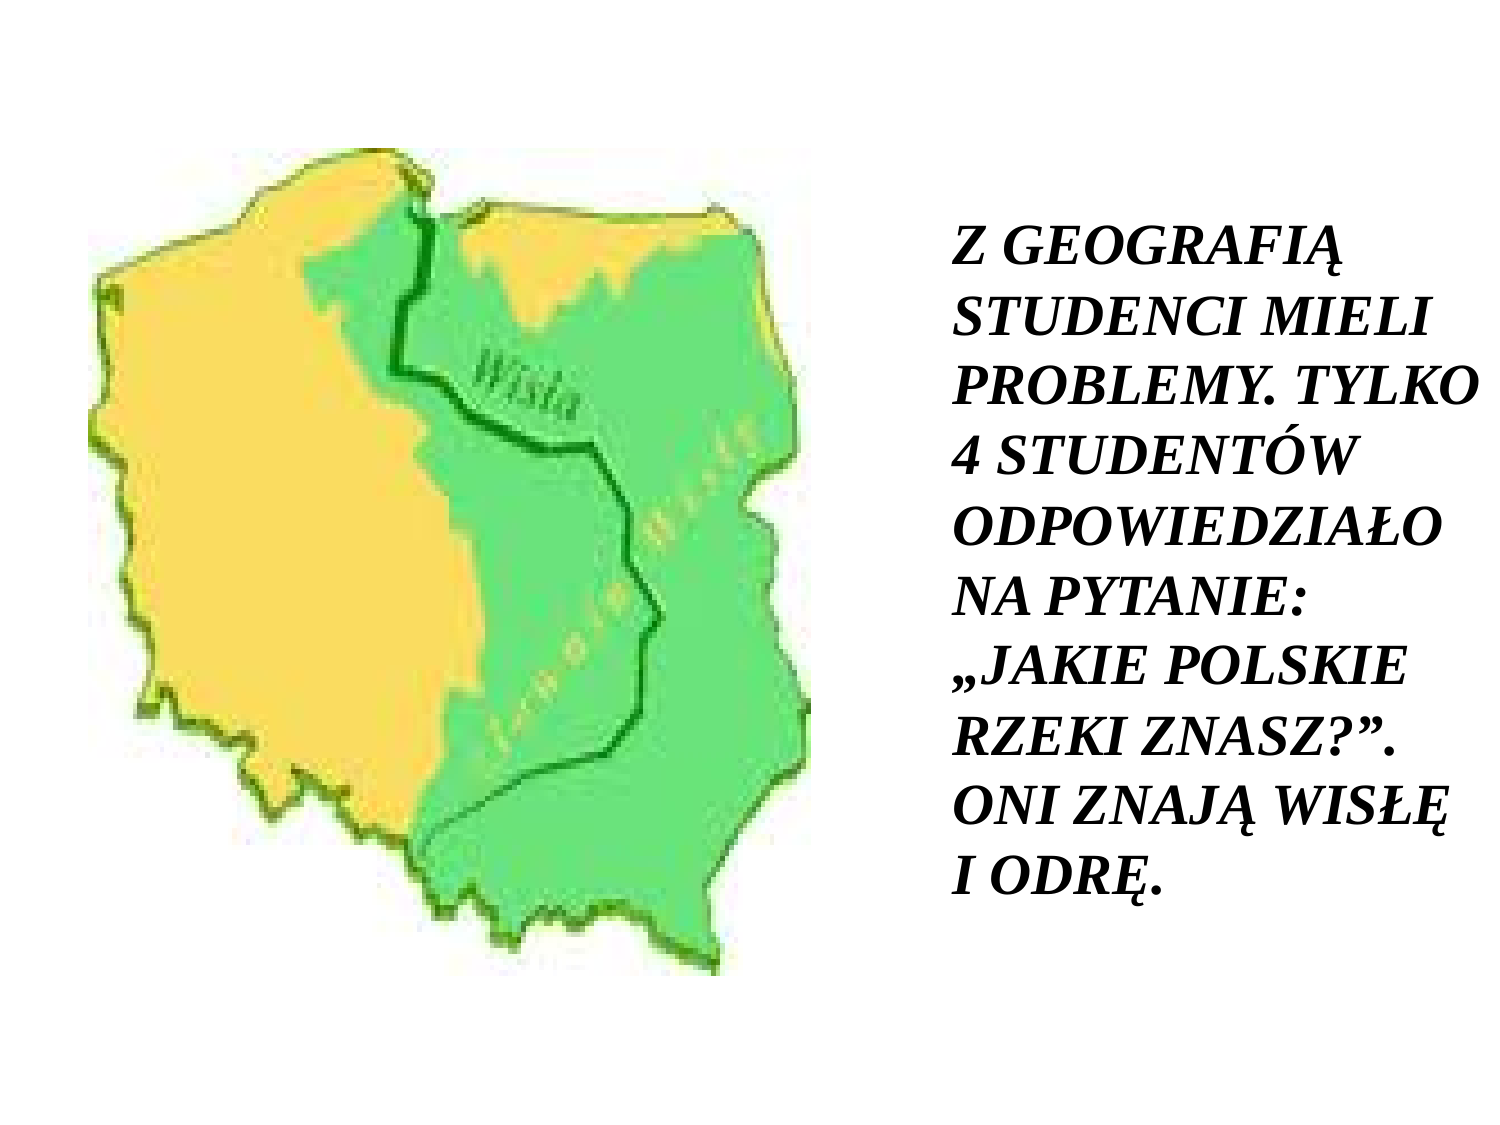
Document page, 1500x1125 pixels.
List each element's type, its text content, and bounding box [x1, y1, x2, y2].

title Z GEOGRAFIĄ STUDENCI MIELI PROBLEMY. TYLKO 4 STUDENTÓW ODPOWIEDZIAŁO NA PYTANIE: „JAKIE POLSKIE RZEKI ZNASZ?”. ONI ZNAJĄ WISŁĘ I ODRĘ. [937, 198, 1500, 1125]
picture [88, 148, 812, 977]
